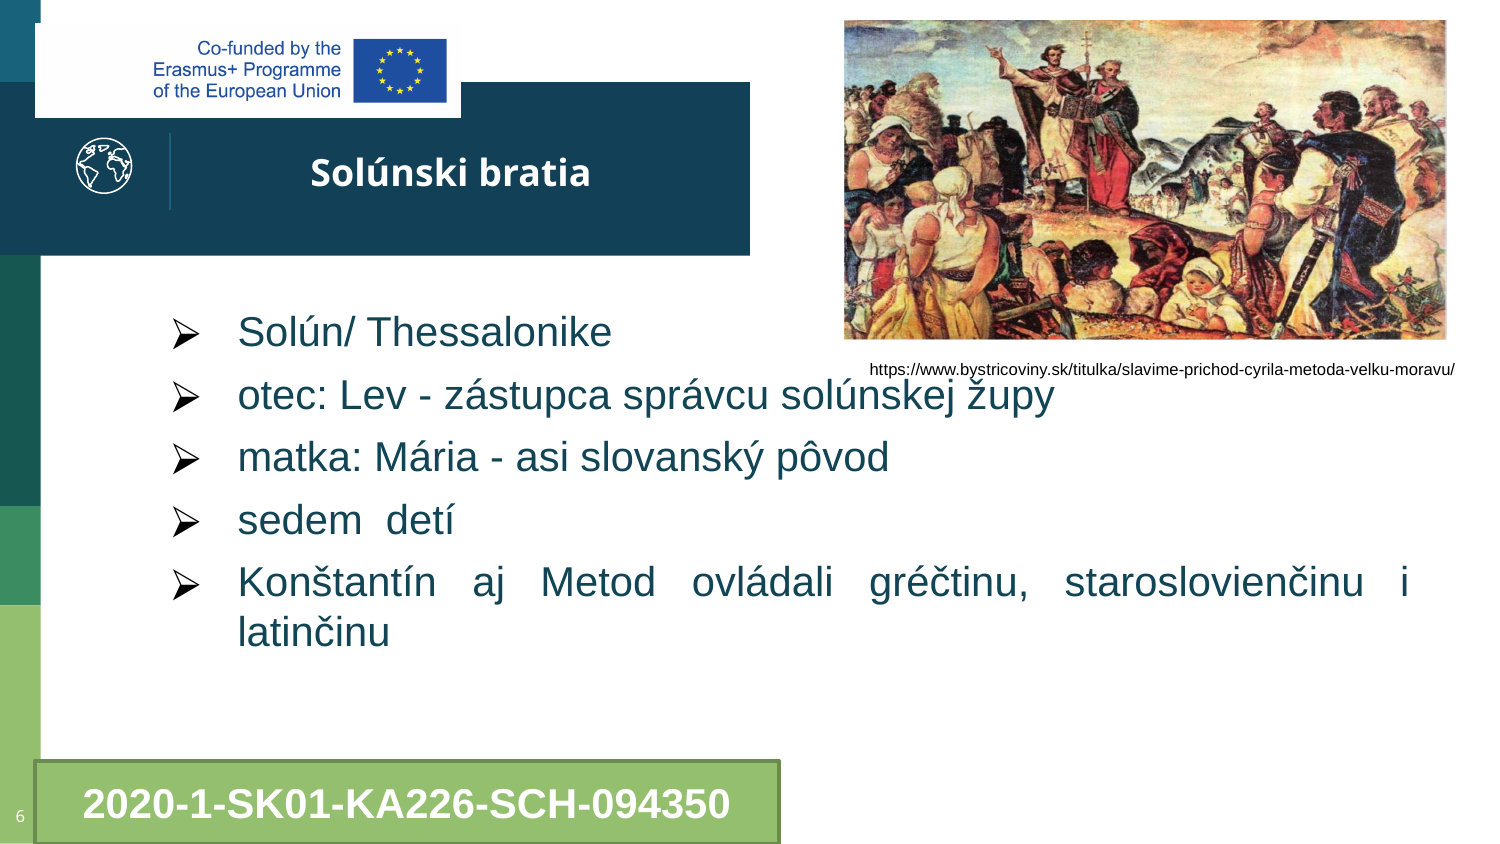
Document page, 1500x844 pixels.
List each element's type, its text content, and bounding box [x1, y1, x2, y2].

picture [844, 19, 1448, 340]
text_box https://www.bystricoviny.sk/titulka/slavime-prichod-cyrila-metoda-velku-moravu/ [726, 350, 1477, 386]
list Solún/ Thessalonike otec: Lev - zástupca správcu solúnskej župy matka: Mária - asi slovanský pôvod sedem detí Konštantín aj Metod ovládali gréčtinu, staroslovienčinu i latinčinu [147, 290, 1425, 753]
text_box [76, 138, 132, 194]
text_box 2020-1-SK01-KA226-SCH-094350 [34, 760, 779, 844]
slide_number ‹#› [0, 790, 34, 844]
title Solúnski bratia [187, 87, 715, 256]
picture [34, 23, 461, 118]
